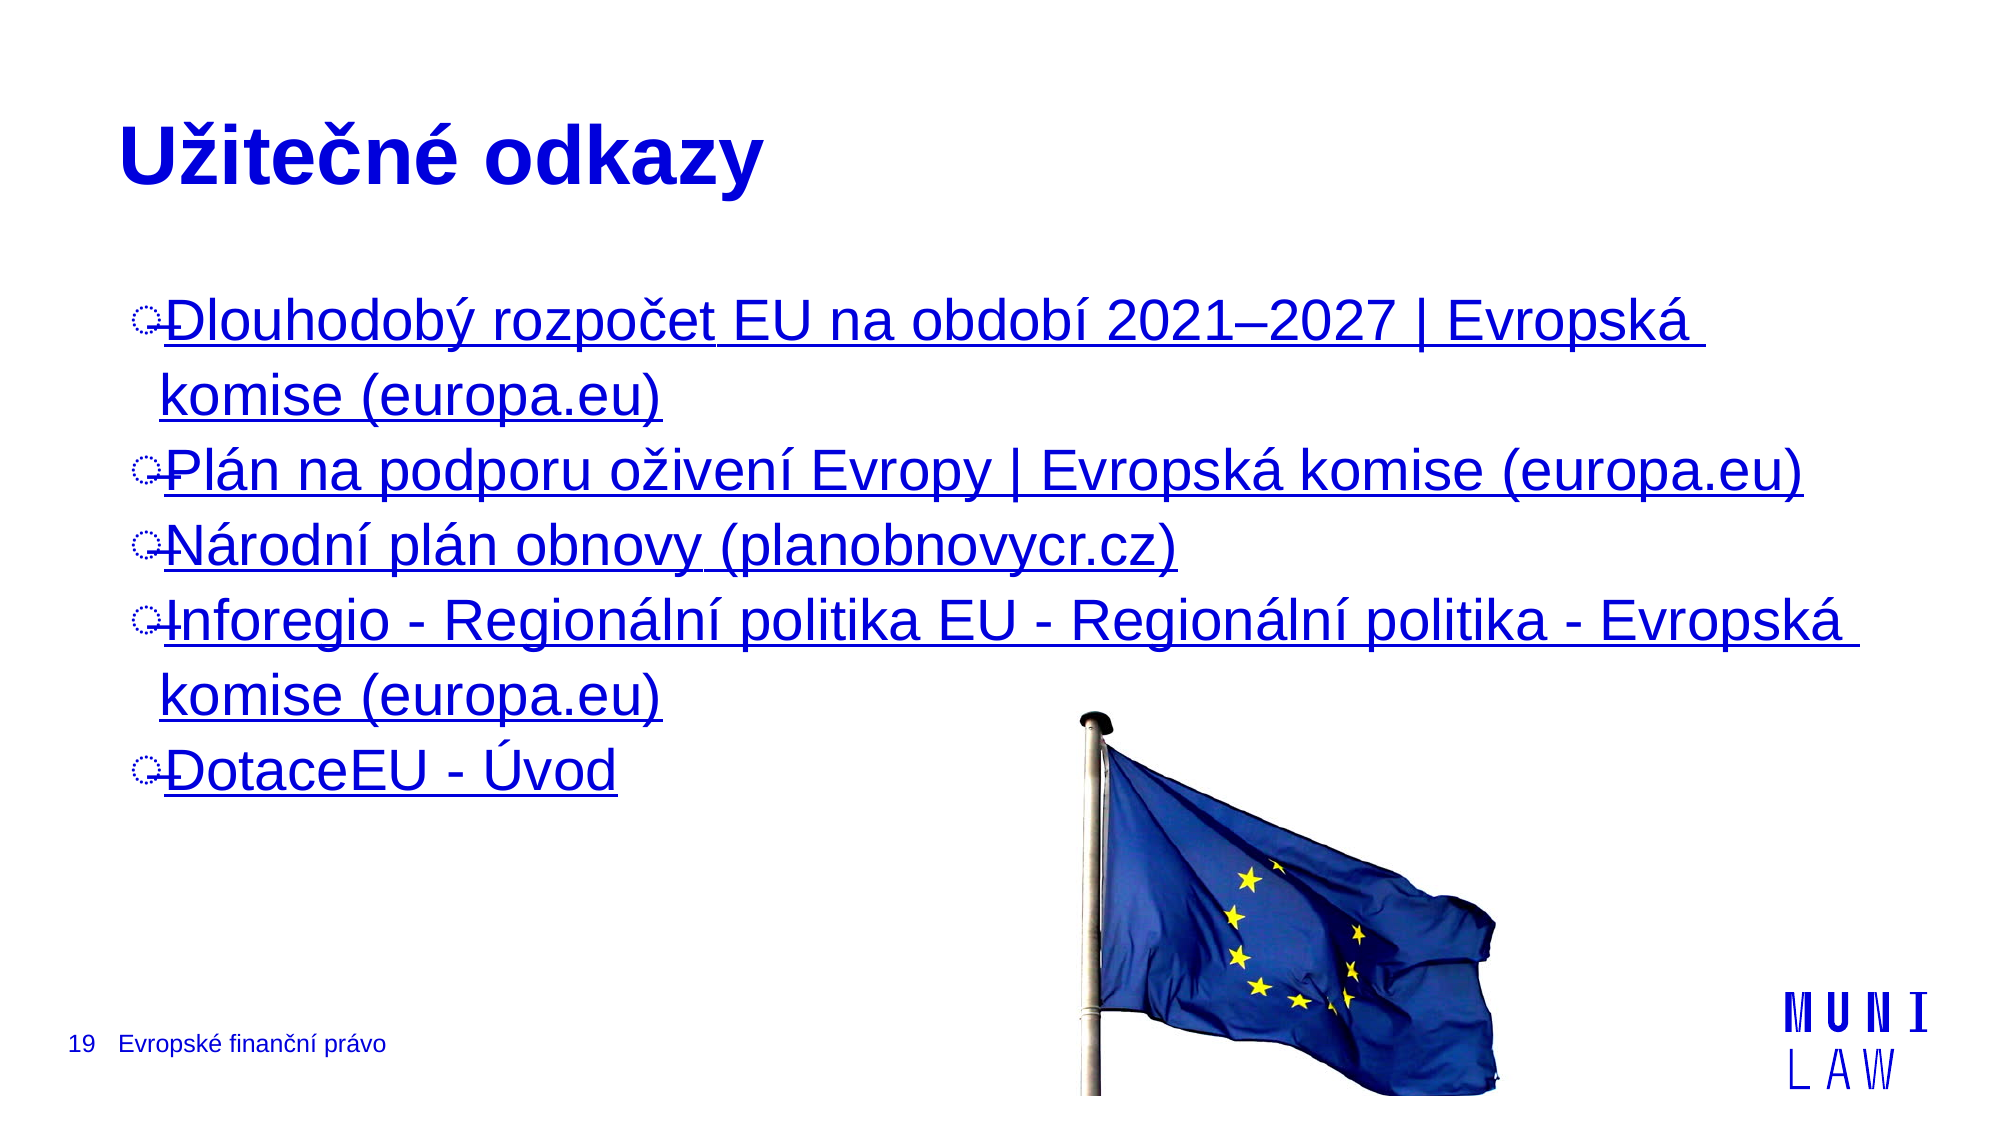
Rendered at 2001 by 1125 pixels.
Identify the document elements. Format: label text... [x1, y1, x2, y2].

picture [999, 643, 1642, 1097]
slide_number 19 [67, 1021, 110, 1063]
list Dlouhodobý rozpočet EU na období 2021–2027 | Evropská komise (europa.eu) Plán na podporu oživení Evropy | Evropská komise (europa.eu) Národní plán obnovy (planobnovycr.cz) Inforegio - Regionální politika EU - Regionální politika - Evropská komise (europa.eu) DotaceEU - Úvod [118, 277, 1883, 957]
footer Evropské finanční právo [118, 1021, 994, 1063]
title Užitečné odkazy [118, 118, 1883, 193]
